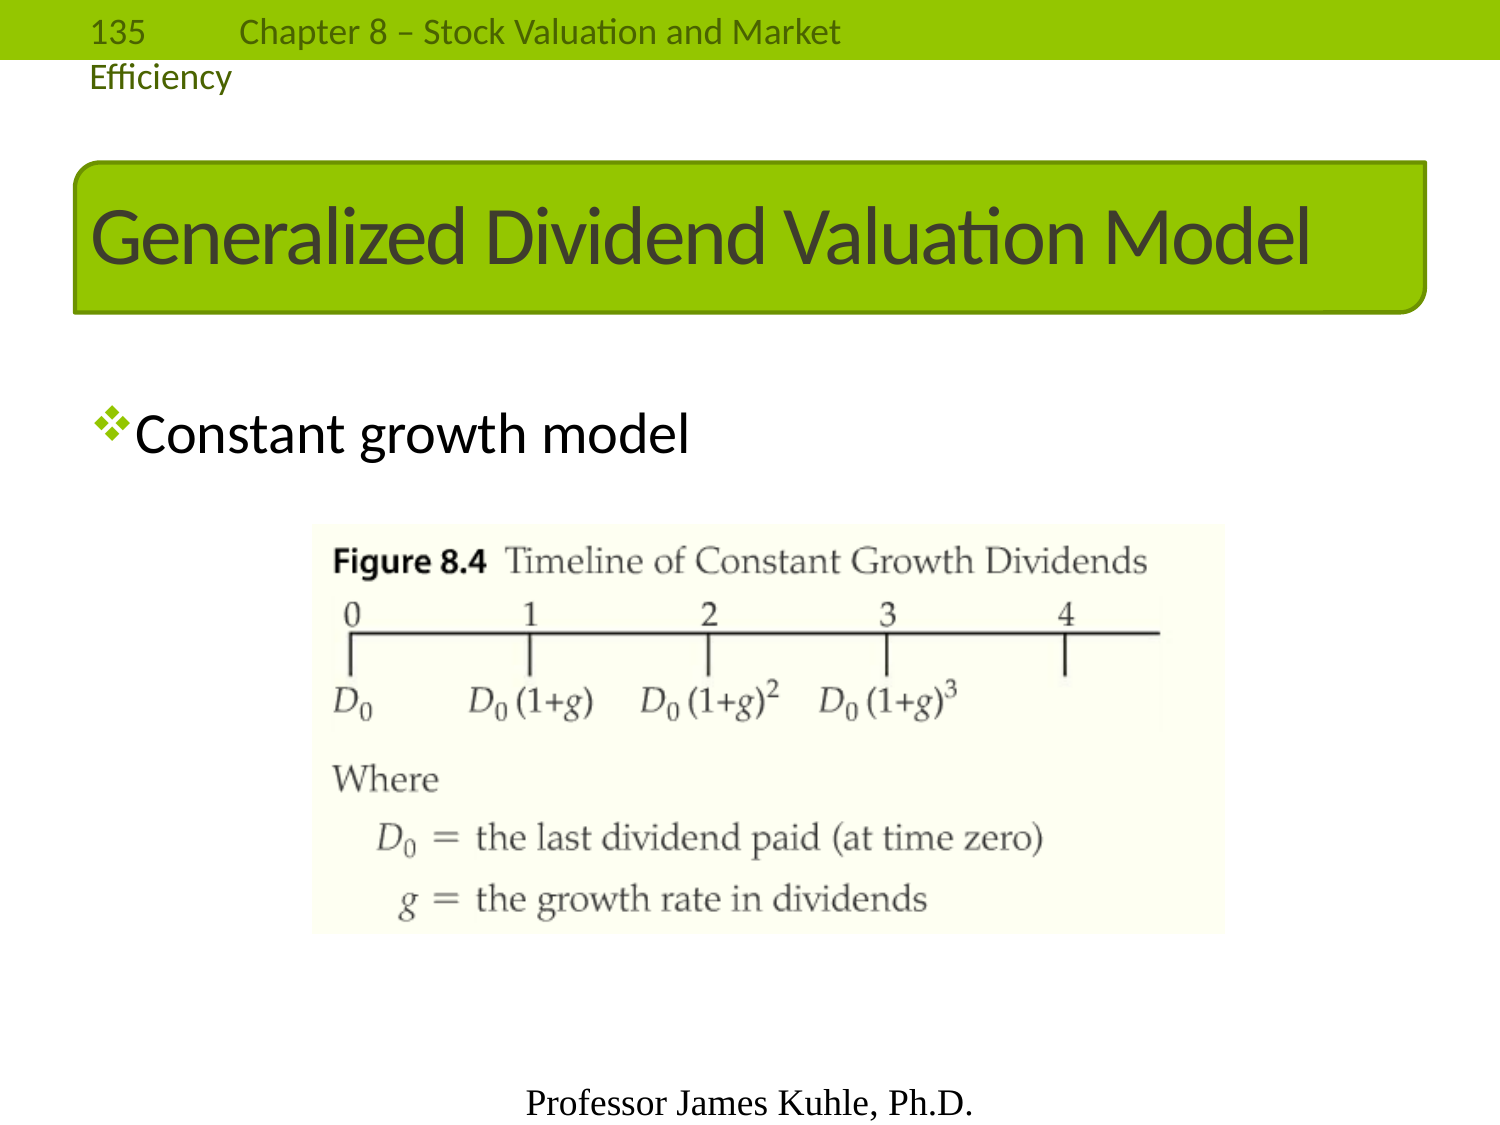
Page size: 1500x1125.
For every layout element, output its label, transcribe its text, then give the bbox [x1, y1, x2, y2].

list Constant growth model [75, 387, 1425, 1125]
footer Professor James Kuhle, Ph.D. [412, 1071, 1088, 1125]
title Generalized Dividend Valuation Model [75, 149, 1425, 313]
picture [312, 524, 1226, 934]
